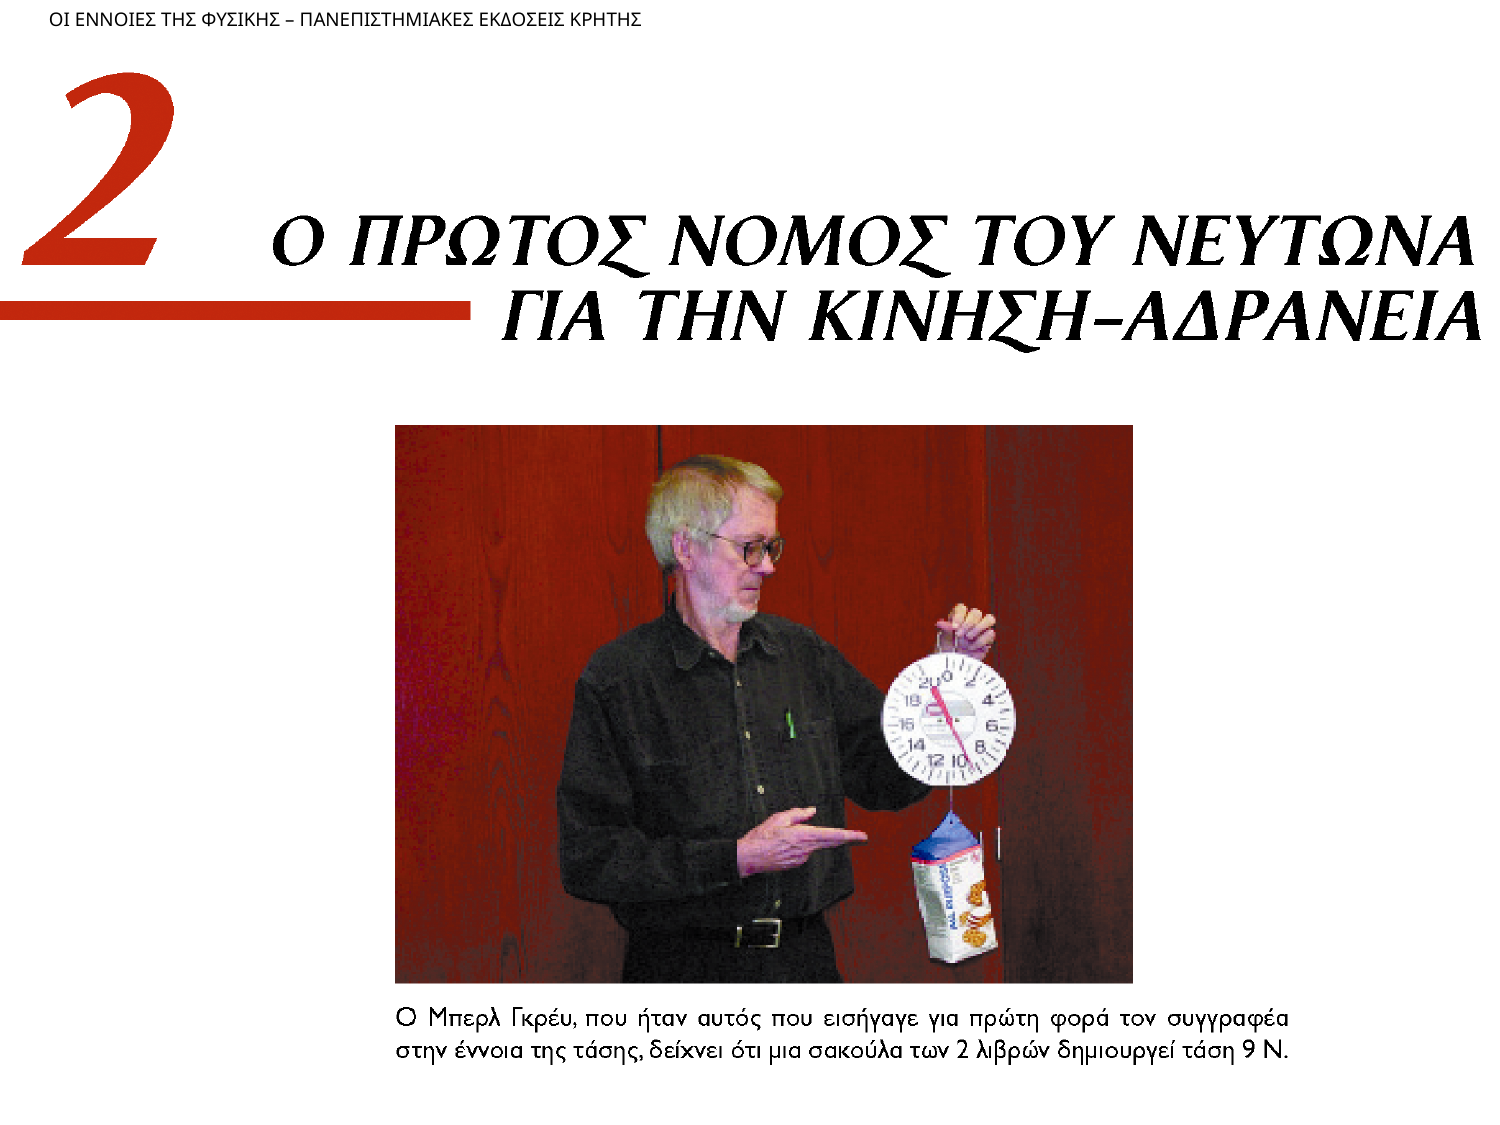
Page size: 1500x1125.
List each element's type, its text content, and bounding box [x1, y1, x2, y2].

picture [0, 49, 1500, 1087]
text_box OI ENNOIEΣ THΣ ΦYΣIKHΣ – ΠANEΠIΣTHMIAKEΣ EKΔOΣEIΣ KPHTHΣ [34, 0, 657, 38]
